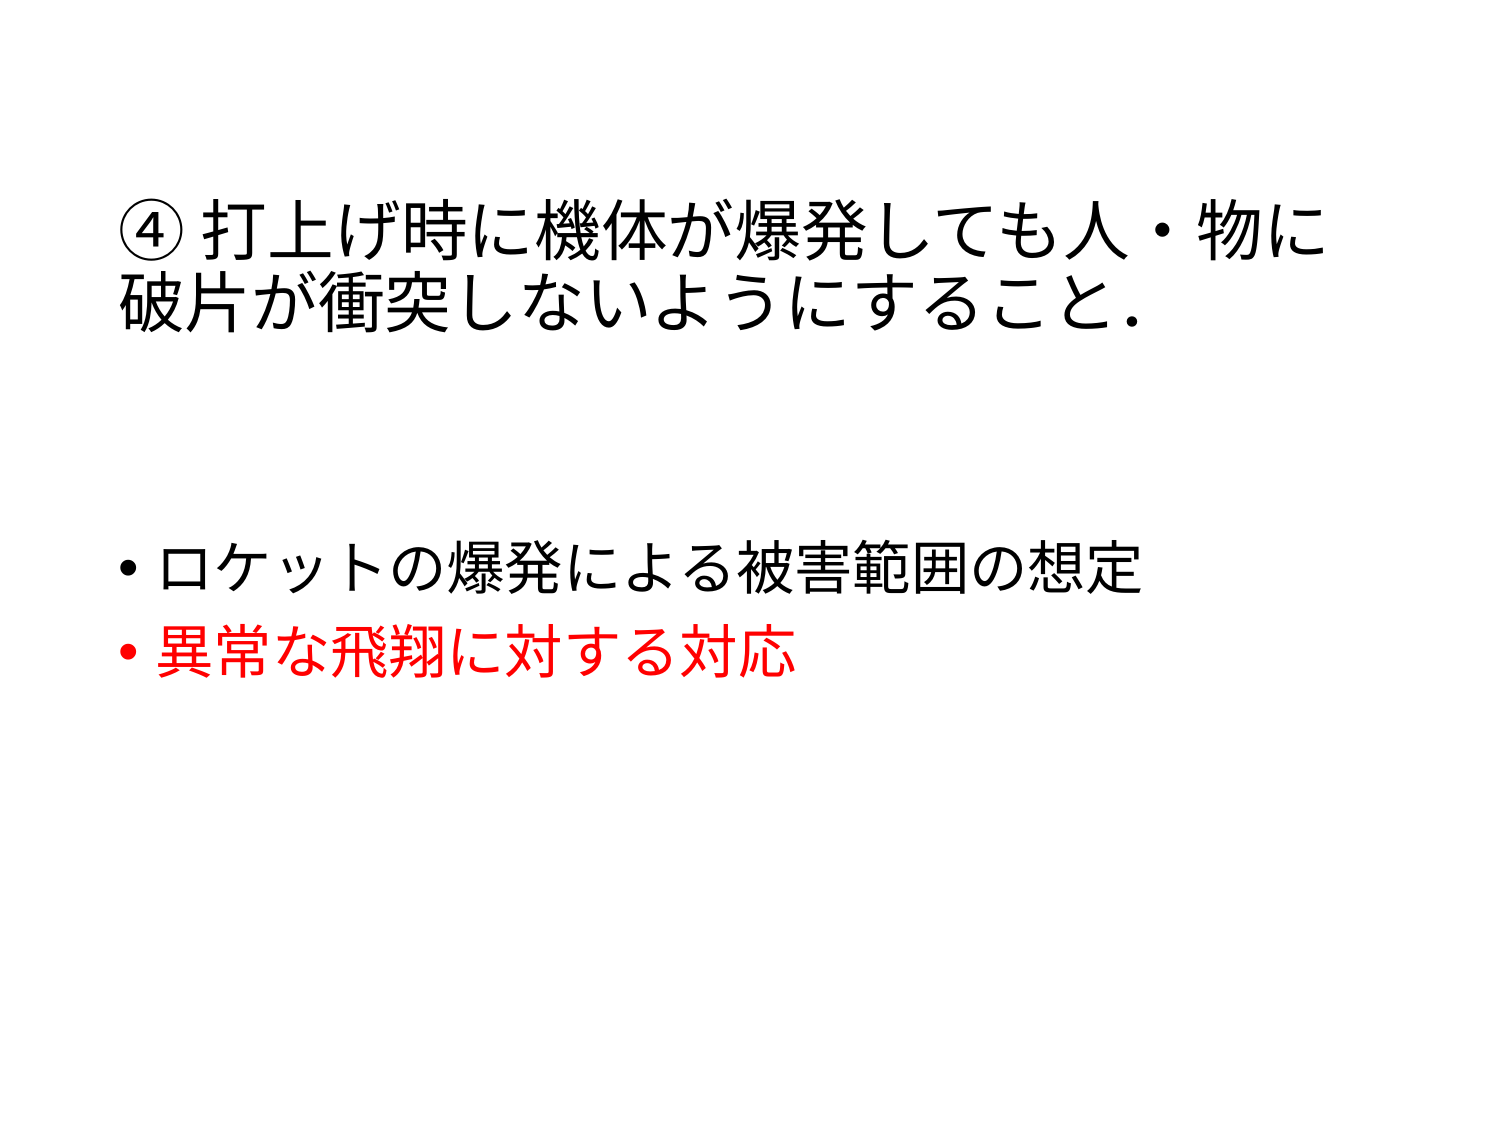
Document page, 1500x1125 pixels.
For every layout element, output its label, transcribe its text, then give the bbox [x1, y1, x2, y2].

list ロケットの爆発による被害範囲の想定 異常な飛翔に対する対応 [103, 531, 1397, 1030]
title ④打上げ時に機体が爆発しても人・物に破片が衝突しないようにすること． [103, 237, 1397, 455]
